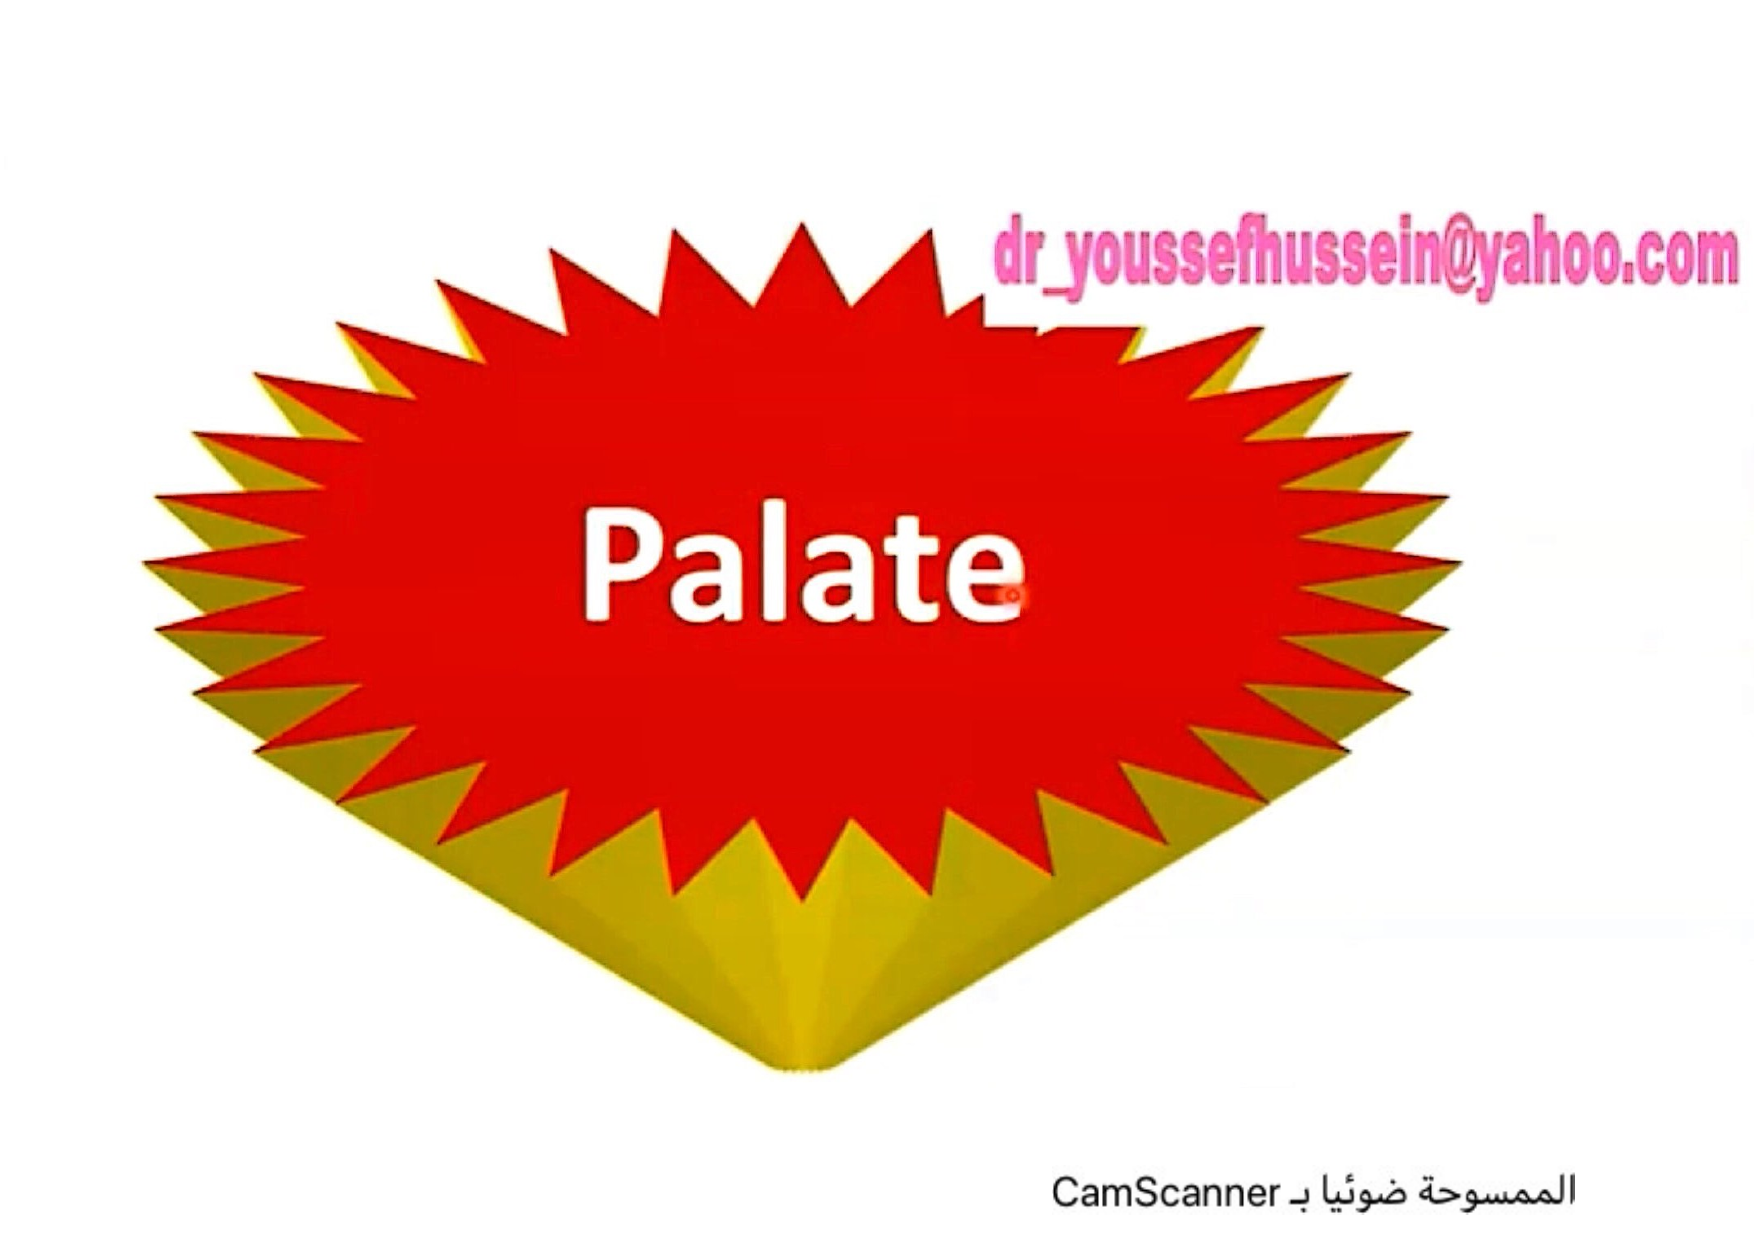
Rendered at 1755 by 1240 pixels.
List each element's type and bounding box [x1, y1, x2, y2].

picture [1052, 1165, 1575, 1215]
picture [3, 155, 1755, 1088]
